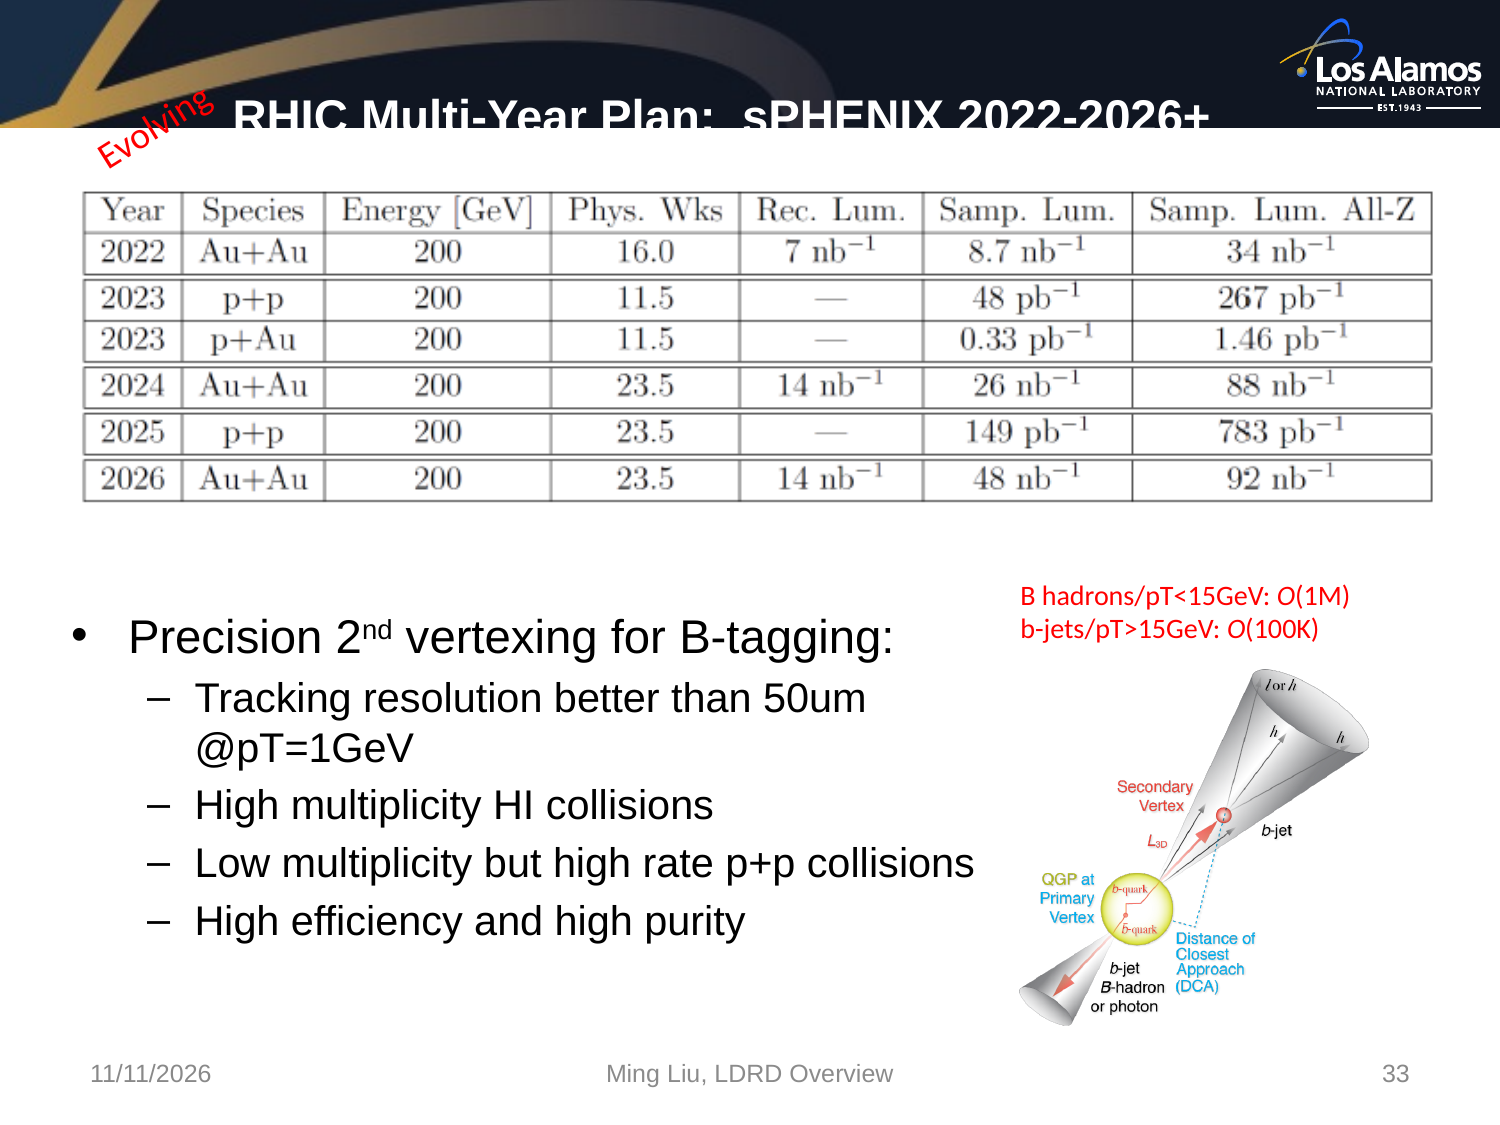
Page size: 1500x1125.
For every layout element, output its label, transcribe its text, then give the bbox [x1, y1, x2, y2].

text_box B hadrons/pT<15GeV: O(1M) b-jets/pT>15GeV: O(100K) [1005, 569, 1366, 652]
picture [205, 121, 215, 128]
picture [1019, 669, 1369, 1027]
text_box Evolving [71, 53, 242, 174]
list Precision 2nd vertexing for B-tagging: Tracking resolution better than 50um @pT=1GeV High multiplicity HI collisions Low multiplicity but high rate p+p collisions High efficiency and high purity [56, 598, 1003, 957]
title RHIC Multi-Year Plan: sPHENIX 2022-2026+ [215, 52, 1229, 174]
slide_number 33 [1074, 1042, 1425, 1103]
footer Ming Liu, LDRD Overview [512, 1042, 988, 1103]
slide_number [75, 1042, 425, 1103]
picture [0, 0, 1500, 128]
picture [55, 175, 1449, 513]
